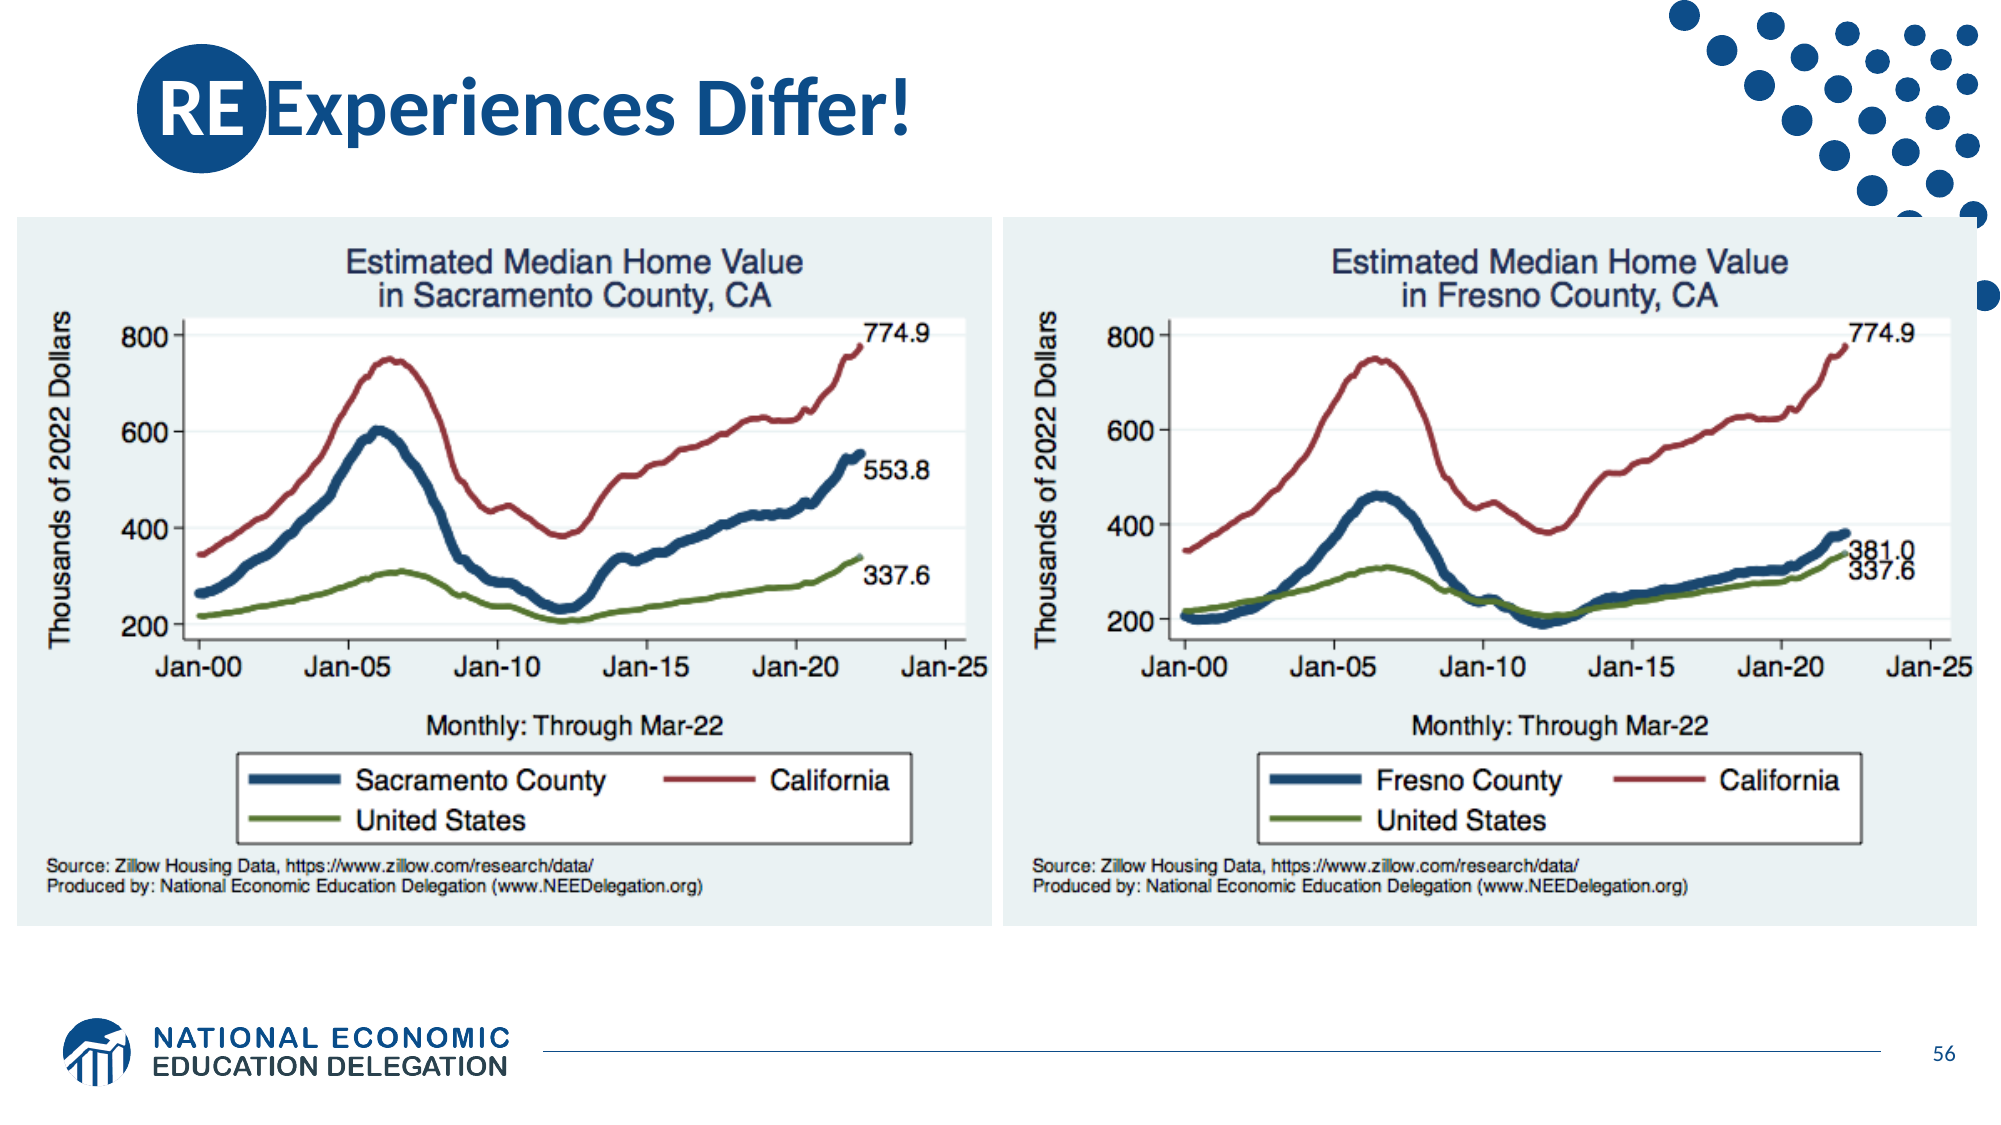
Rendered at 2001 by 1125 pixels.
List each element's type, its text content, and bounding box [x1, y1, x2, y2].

picture [1003, 217, 1977, 926]
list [17, 217, 992, 926]
picture [55, 1013, 520, 1091]
title RE Experiences Differ! [143, 0, 1869, 218]
slide_number 56 [1521, 1022, 1972, 1082]
